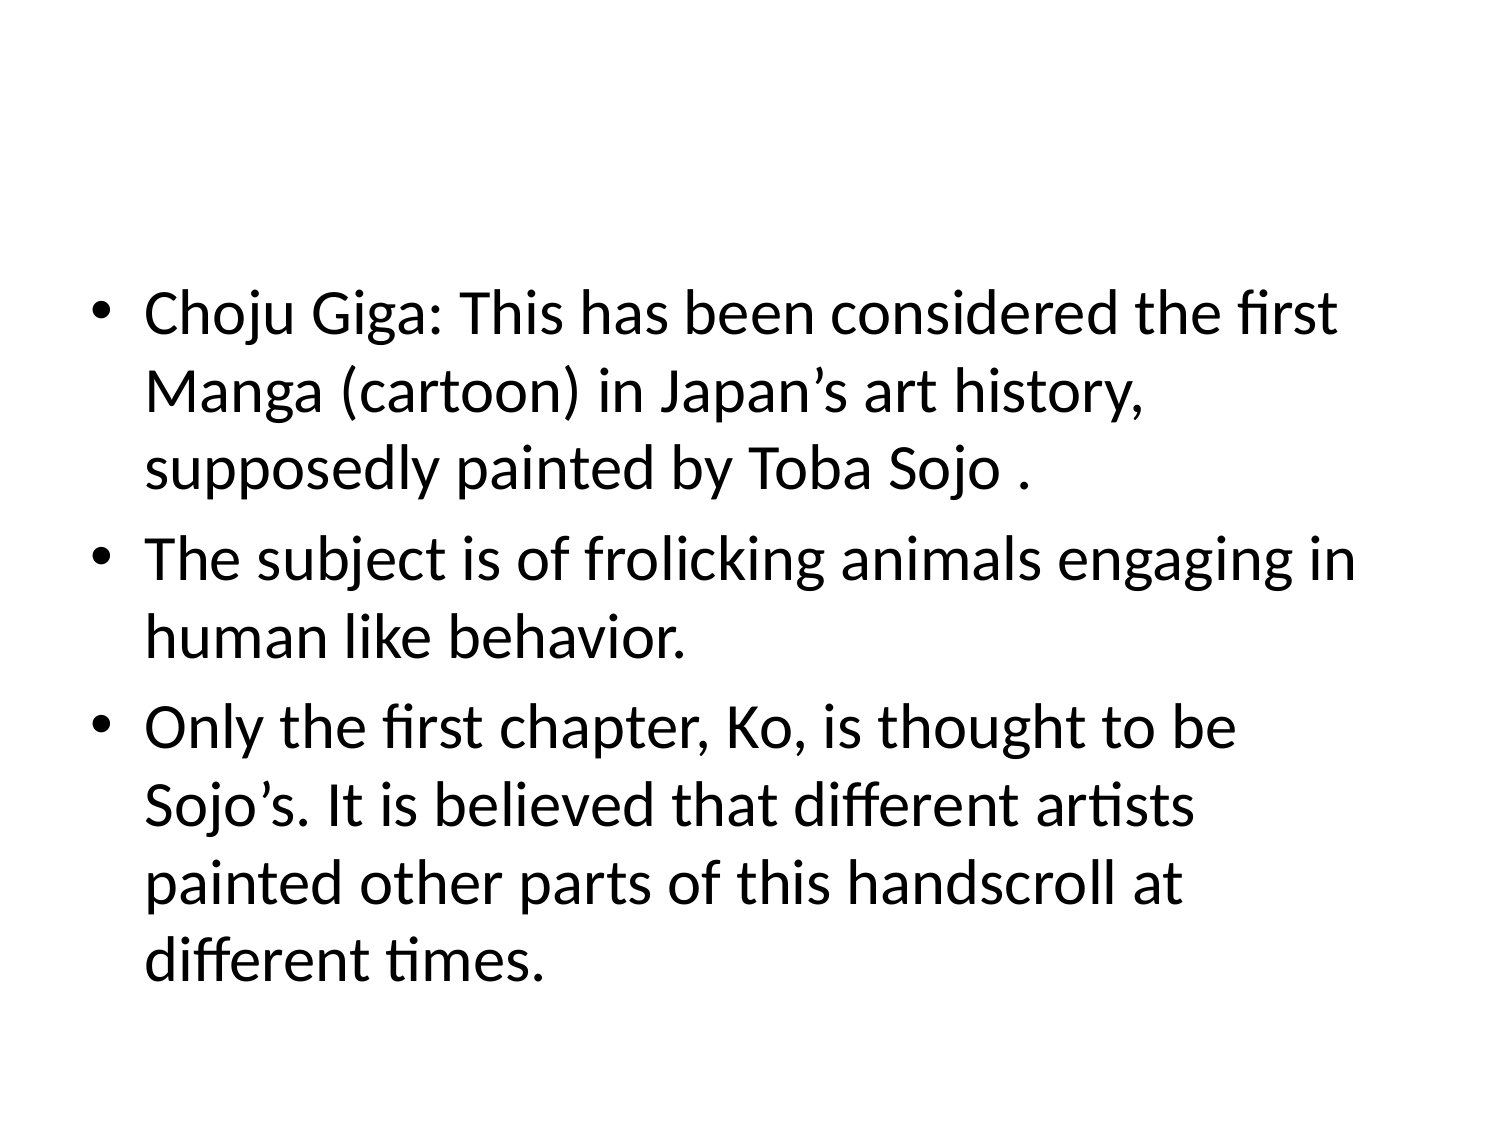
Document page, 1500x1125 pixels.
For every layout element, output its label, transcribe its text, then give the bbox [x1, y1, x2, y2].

list Choju Giga: This has been considered the first Manga (cartoon) in Japan’s art history, supposedly painted by Toba Sojo . The subject is of frolicking animals engaging in human like behavior. Only the first chapter, Ko, is thought to be Sojo’s. It is believed that different artists painted other parts of this handscroll at different times. [75, 262, 1425, 1005]
